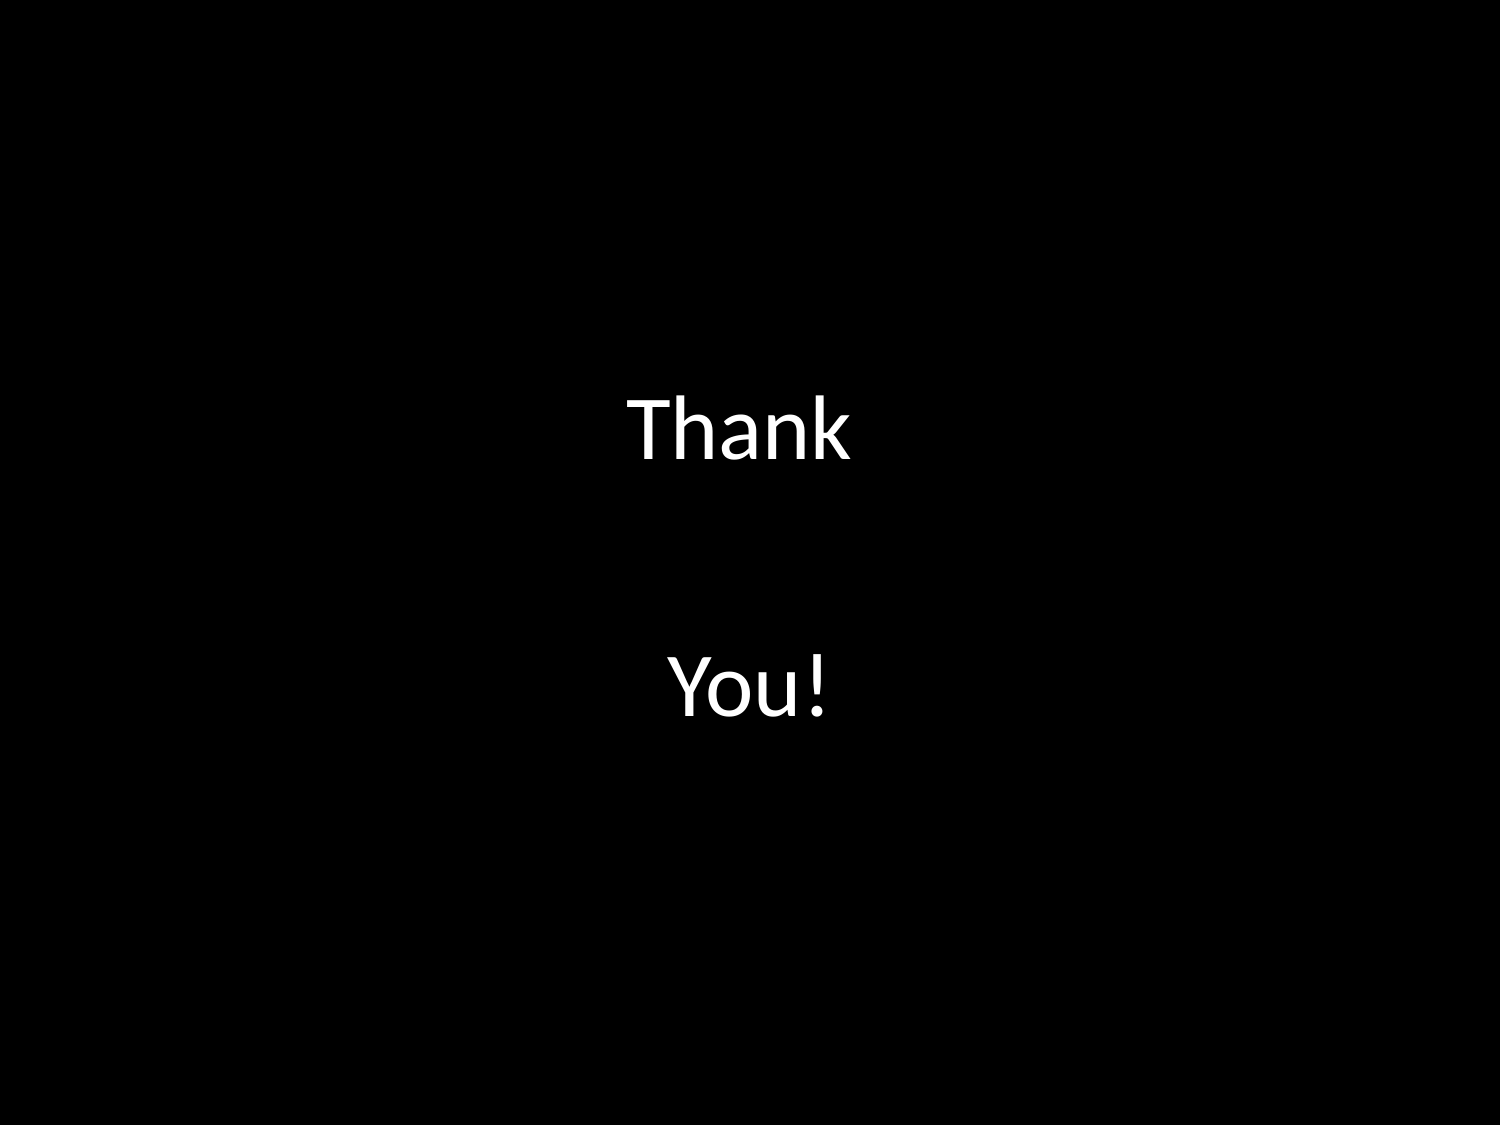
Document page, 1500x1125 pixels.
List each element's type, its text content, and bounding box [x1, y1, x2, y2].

list Thank You! [75, 262, 1425, 1005]
